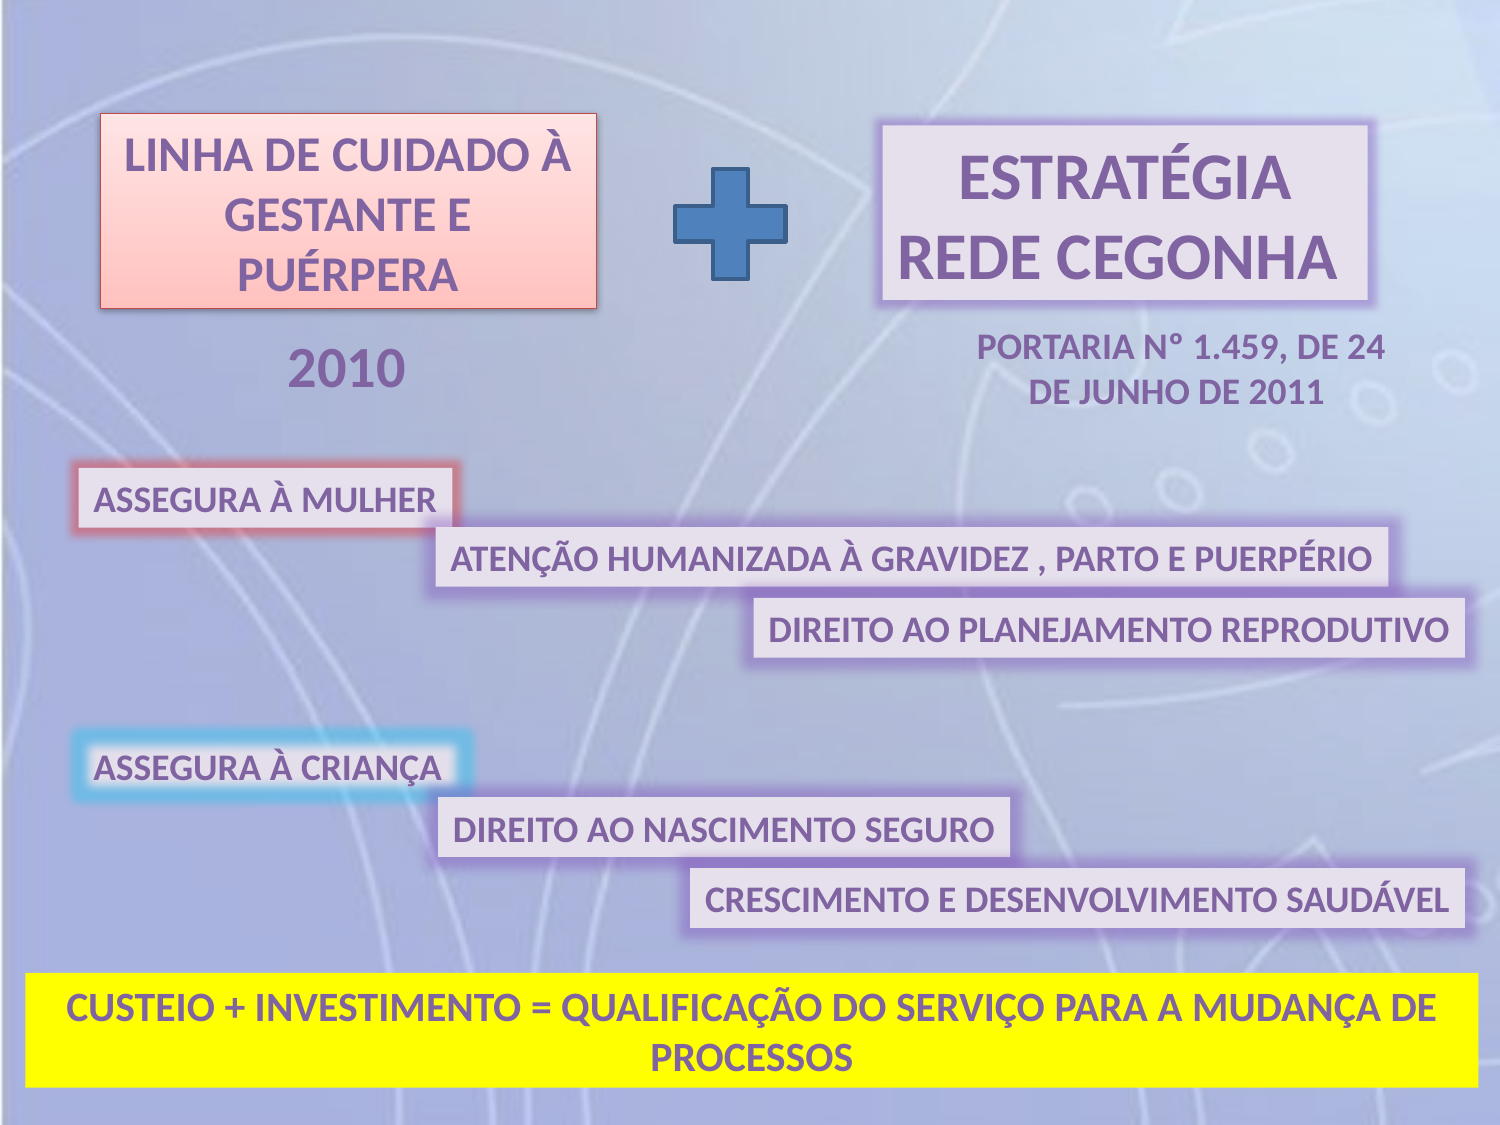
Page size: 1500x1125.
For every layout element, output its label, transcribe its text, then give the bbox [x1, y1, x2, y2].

text_box ESTRATÉGIA REDE CEGONHA [882, 125, 1368, 300]
text_box DIREITO AO PLANEJAMENTO REPRODUTIVO [753, 597, 1465, 658]
text_box CRESCIMENTO E DESENVOLVIMENTO SAUDÁVEL [690, 868, 1465, 928]
text_box PORTARIA Nº 1.459, DE 24 DE JUNHO DE 2011 [938, 314, 1424, 420]
text_box ASSEGURA À MULHER [78, 467, 453, 528]
text_box ASSEGURA À CRIANÇA [96, 753, 449, 778]
text_box [673, 167, 788, 281]
text_box 2010 [273, 321, 421, 407]
text_box CUSTEIO + INVESTIMENTO = QUALIFICAÇÃO DO SERVIÇO PARA A MUDANÇA DE PROCESSOS [25, 972, 1479, 1088]
text_box DIREITO AO NASCIMENTO SEGURO [438, 797, 1011, 857]
text_box ATENÇÃO HUMANIZADA À GRAVIDEZ , PARTO E PUERPÉRIO [435, 527, 1389, 587]
text_box LINHA DE CUIDADO À GESTANTE E PUÉRPERA [100, 113, 597, 309]
